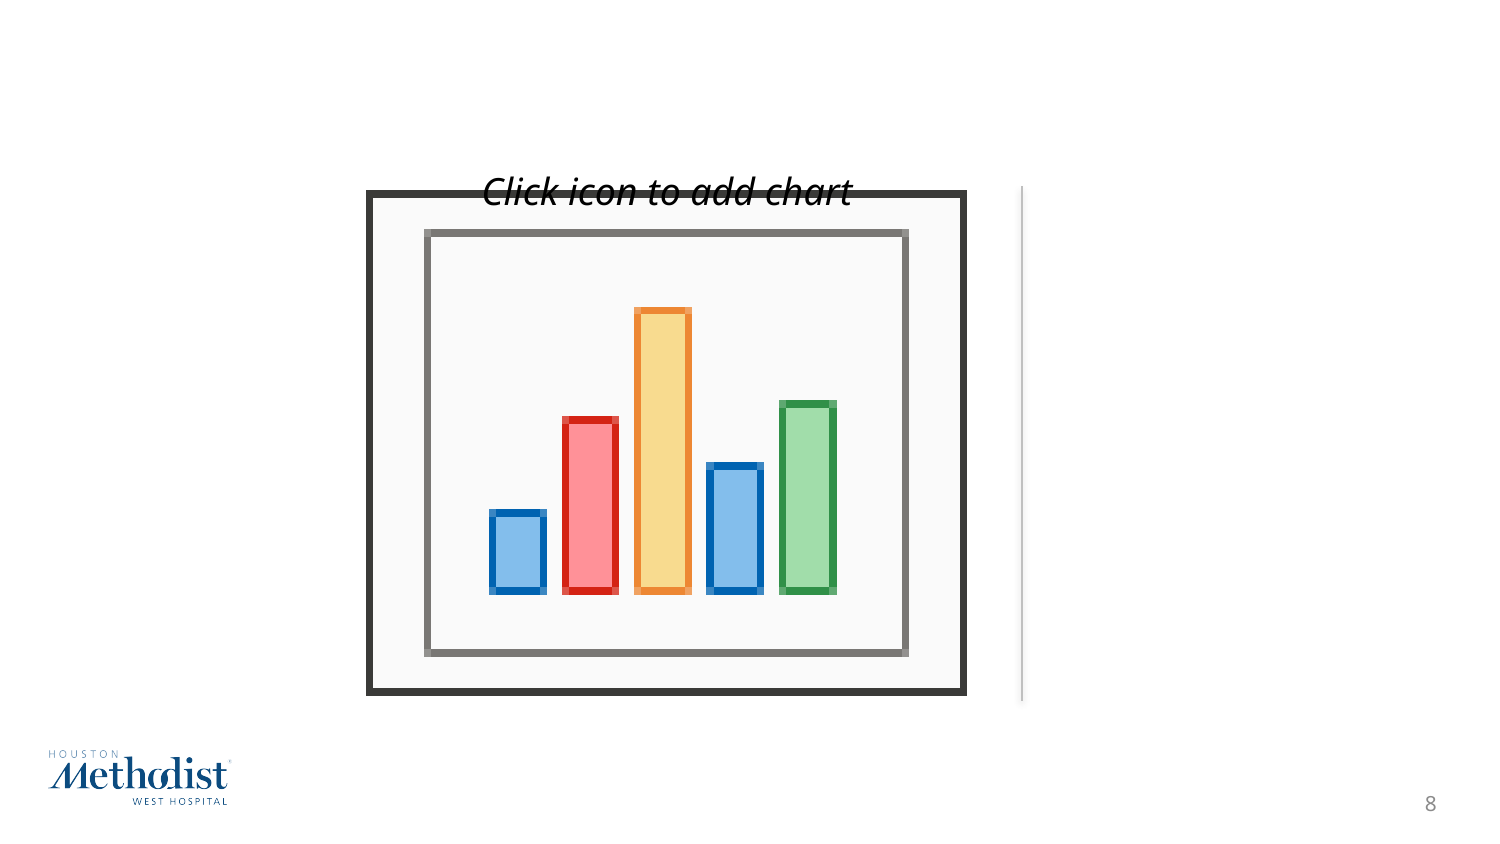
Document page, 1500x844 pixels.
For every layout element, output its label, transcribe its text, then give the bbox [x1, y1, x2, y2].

picture [48, 750, 232, 805]
slide_number 8 [1066, 782, 1452, 828]
